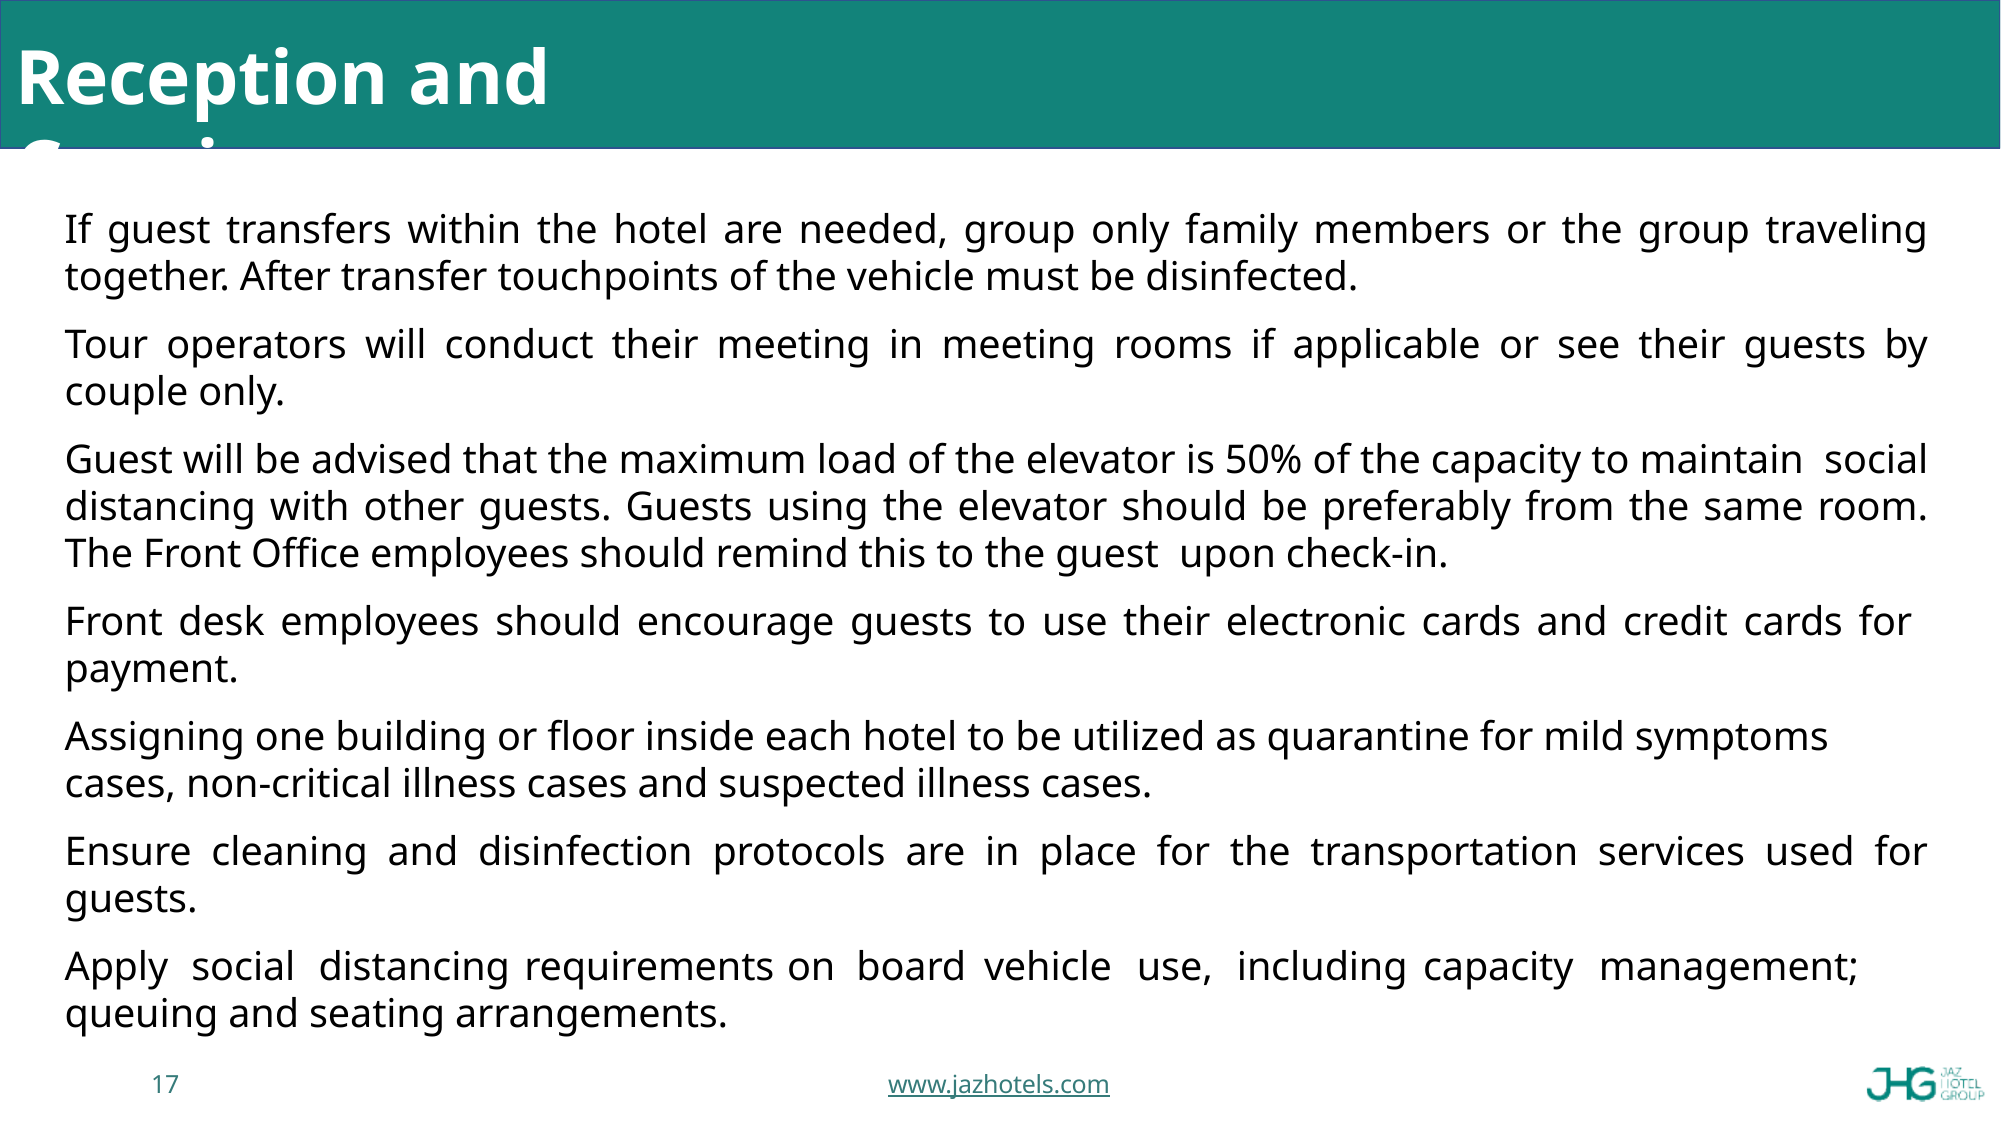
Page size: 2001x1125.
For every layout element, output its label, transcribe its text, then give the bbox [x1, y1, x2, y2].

picture [1866, 1066, 1985, 1102]
text_box www.jazhotels.com [886, 1067, 1111, 1103]
text_box If guest transfers within the hotel are needed, group only family members or the group traveling together. After transfer touchpoints of the vehicle must be disinfected. Tour operators will conduct their meeting in meeting rooms if applicable or see their guests by couple only. Guest will be advised that the maximum load of the elevator is 50% of the capacity to maintain social distancing with other guests. Guests using the elevator should be preferably from the same room. The Front Office employees should remind this to the guest upon check-in. Front desk employees should encourage guests to use their electronic cards and credit cards for payment. Assigning one building or floor inside each hotel to be utilized as quarantine for mild symptoms cases, non-critical illness cases and suspected illness cases. Ensure cleaning and disinfection protocols are in place for the transportation services used for guests. Apply social distancing requirements on board vehicle use, including capacity management; queuing and seating arrangements. [62, 201, 1930, 1036]
slide_number 17 [146, 1067, 182, 1125]
title Reception and Concierge [12, 27, 894, 218]
